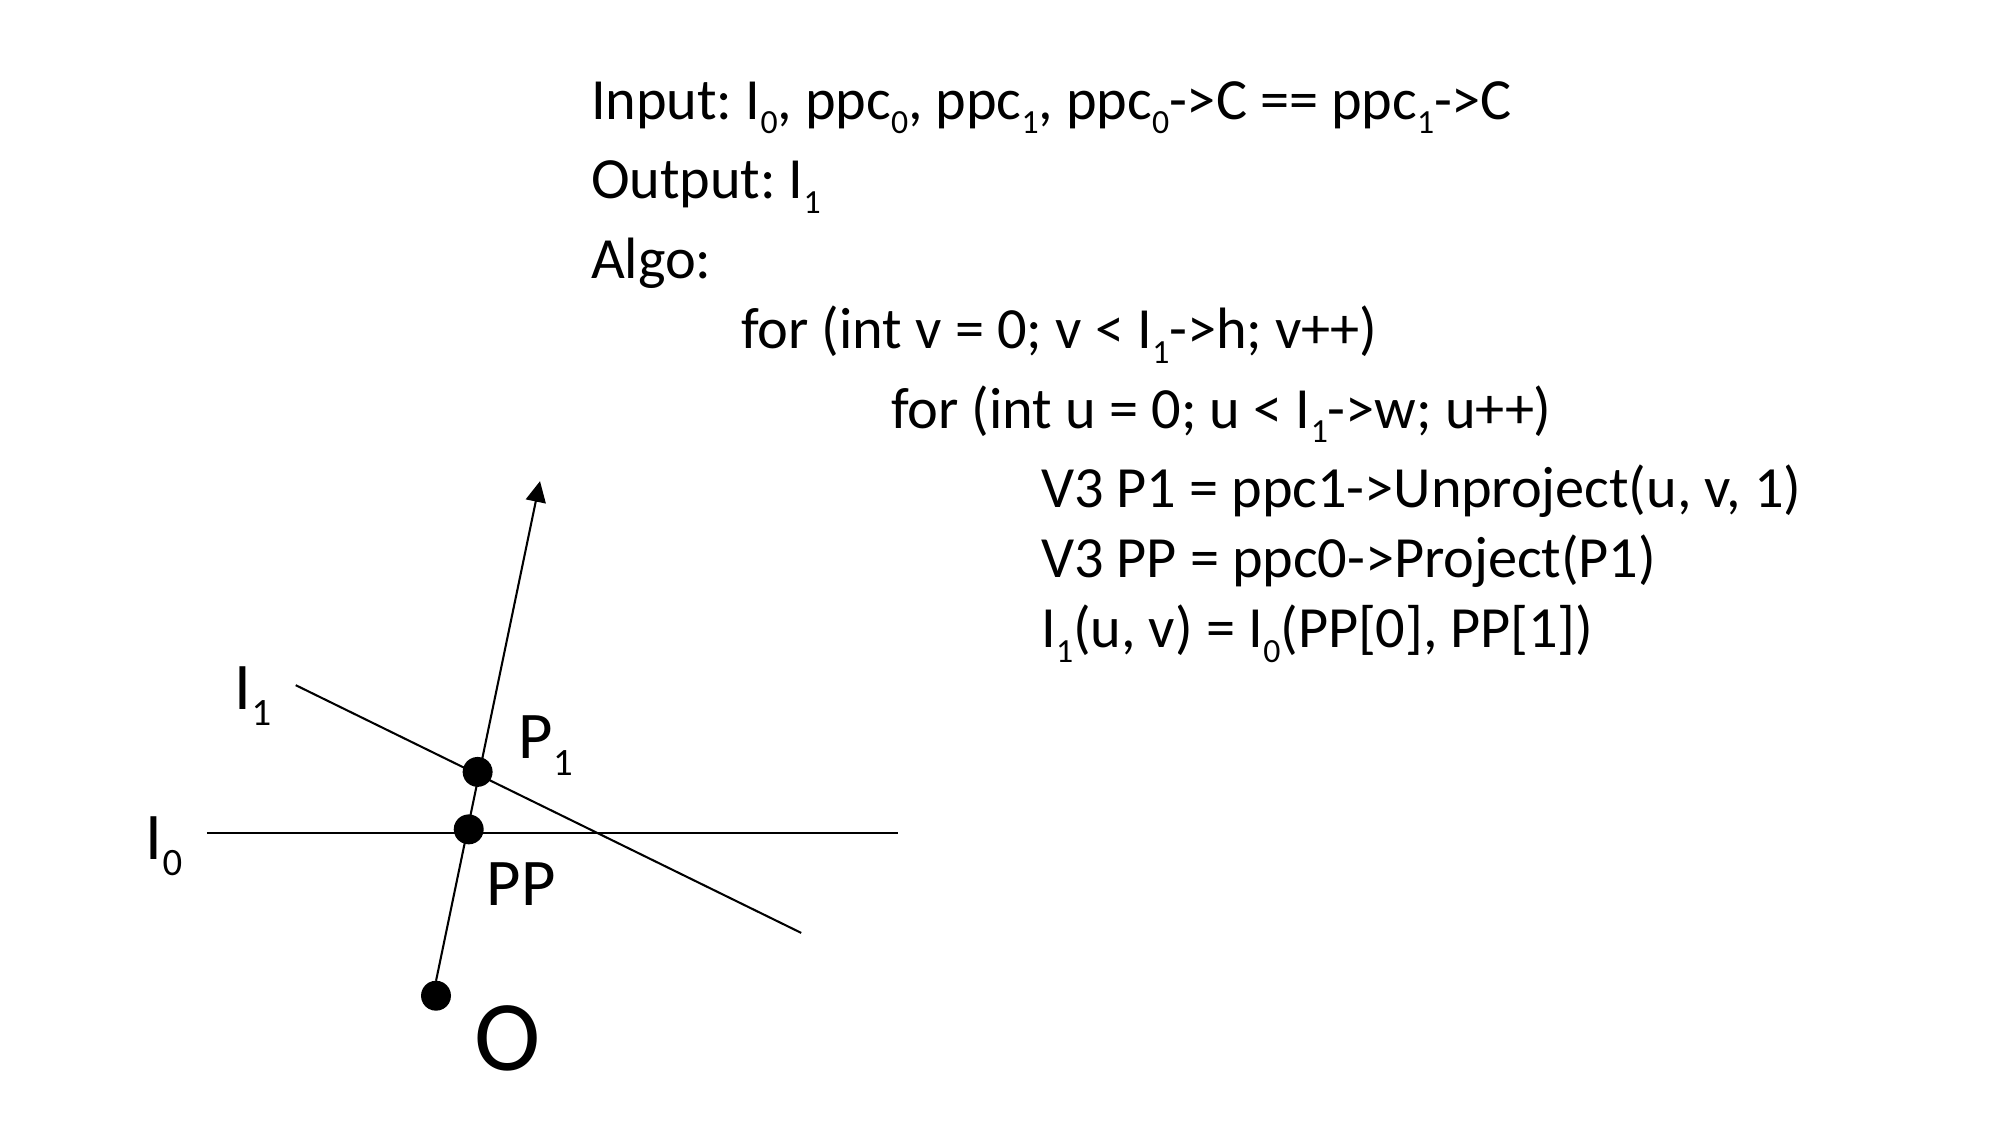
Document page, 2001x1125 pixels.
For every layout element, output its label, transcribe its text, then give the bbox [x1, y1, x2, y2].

text_box O [459, 962, 556, 1098]
text_box [419, 979, 453, 1012]
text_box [295, 685, 802, 933]
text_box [436, 933, 541, 981]
text_box Input: I0, ppc0, ppc1, ppc0->C == ppc1->C Output: I1 Algo: for (int v = 0; v < I1->h; v++) for (int u = 0; u < I1->w; u++) V3 P1 = ppc1->Unproject(u, v, 1) V3 PP = ppc0->Project(P1) I1(u, v) = I0(PP[0], PP[1]) [576, 53, 1818, 677]
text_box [436, 481, 541, 685]
text_box I0 [131, 785, 198, 891]
text_box I1 [220, 635, 287, 741]
